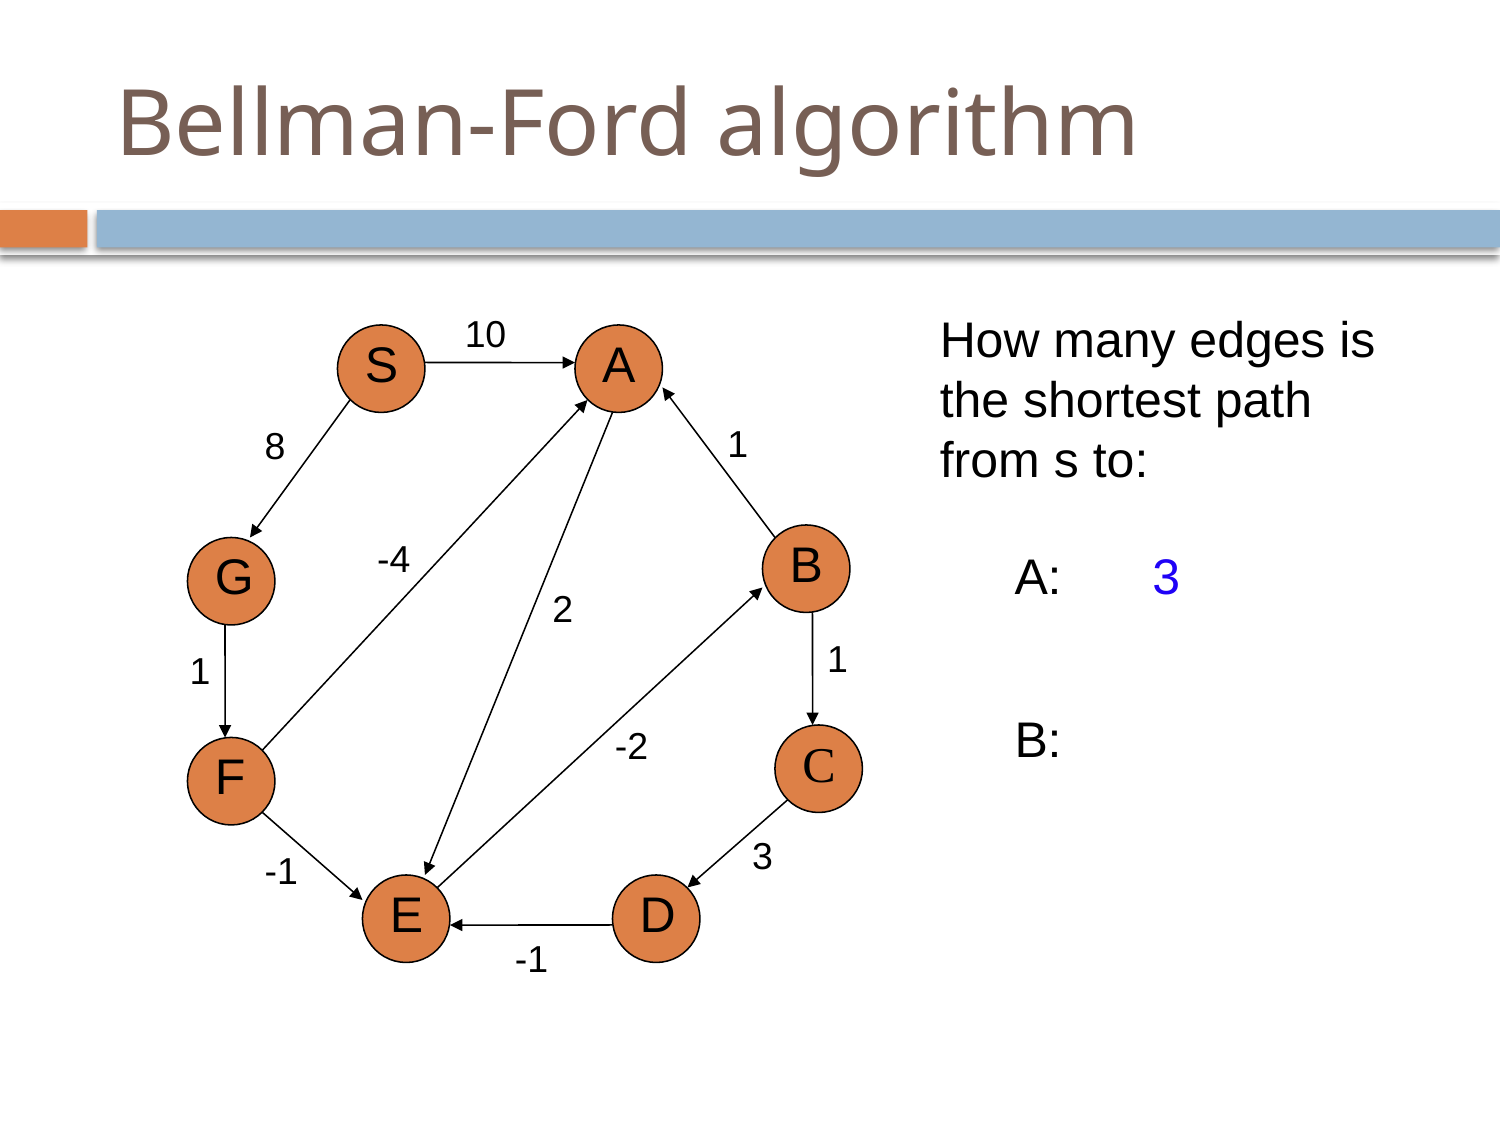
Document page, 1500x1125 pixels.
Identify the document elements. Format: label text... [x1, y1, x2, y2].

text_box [762, 524, 851, 613]
text_box 2 [537, 577, 613, 637]
text_box B: [999, 699, 1088, 775]
text_box 1 [174, 639, 250, 700]
text_box 10 [449, 302, 525, 363]
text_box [612, 874, 701, 963]
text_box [362, 874, 451, 963]
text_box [187, 537, 276, 626]
text_box [218, 700, 232, 736]
text_box How many edges is the shortest path from s to: [924, 299, 1413, 495]
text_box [187, 737, 276, 826]
text_box 3 [737, 824, 813, 885]
text_box [456, 918, 606, 932]
text_box 8 [249, 414, 325, 475]
text_box 3 [1137, 537, 1225, 613]
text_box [774, 724, 863, 813]
text_box A: [999, 537, 1088, 613]
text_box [337, 324, 426, 413]
text_box -4 [362, 527, 438, 588]
text_box [325, 867, 356, 899]
text_box [423, 598, 537, 873]
text_box [668, 390, 712, 454]
text_box [625, 589, 756, 714]
text_box -1 [499, 927, 575, 987]
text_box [574, 324, 663, 413]
text_box 1 [812, 627, 888, 687]
text_box [806, 687, 819, 723]
text_box [525, 356, 568, 369]
text_box -1 [249, 839, 325, 900]
text_box [250, 475, 296, 536]
text_box 1 [712, 412, 788, 473]
title Bellman-Ford algorithm [100, 37, 1438, 200]
text_box -2 [599, 714, 675, 775]
